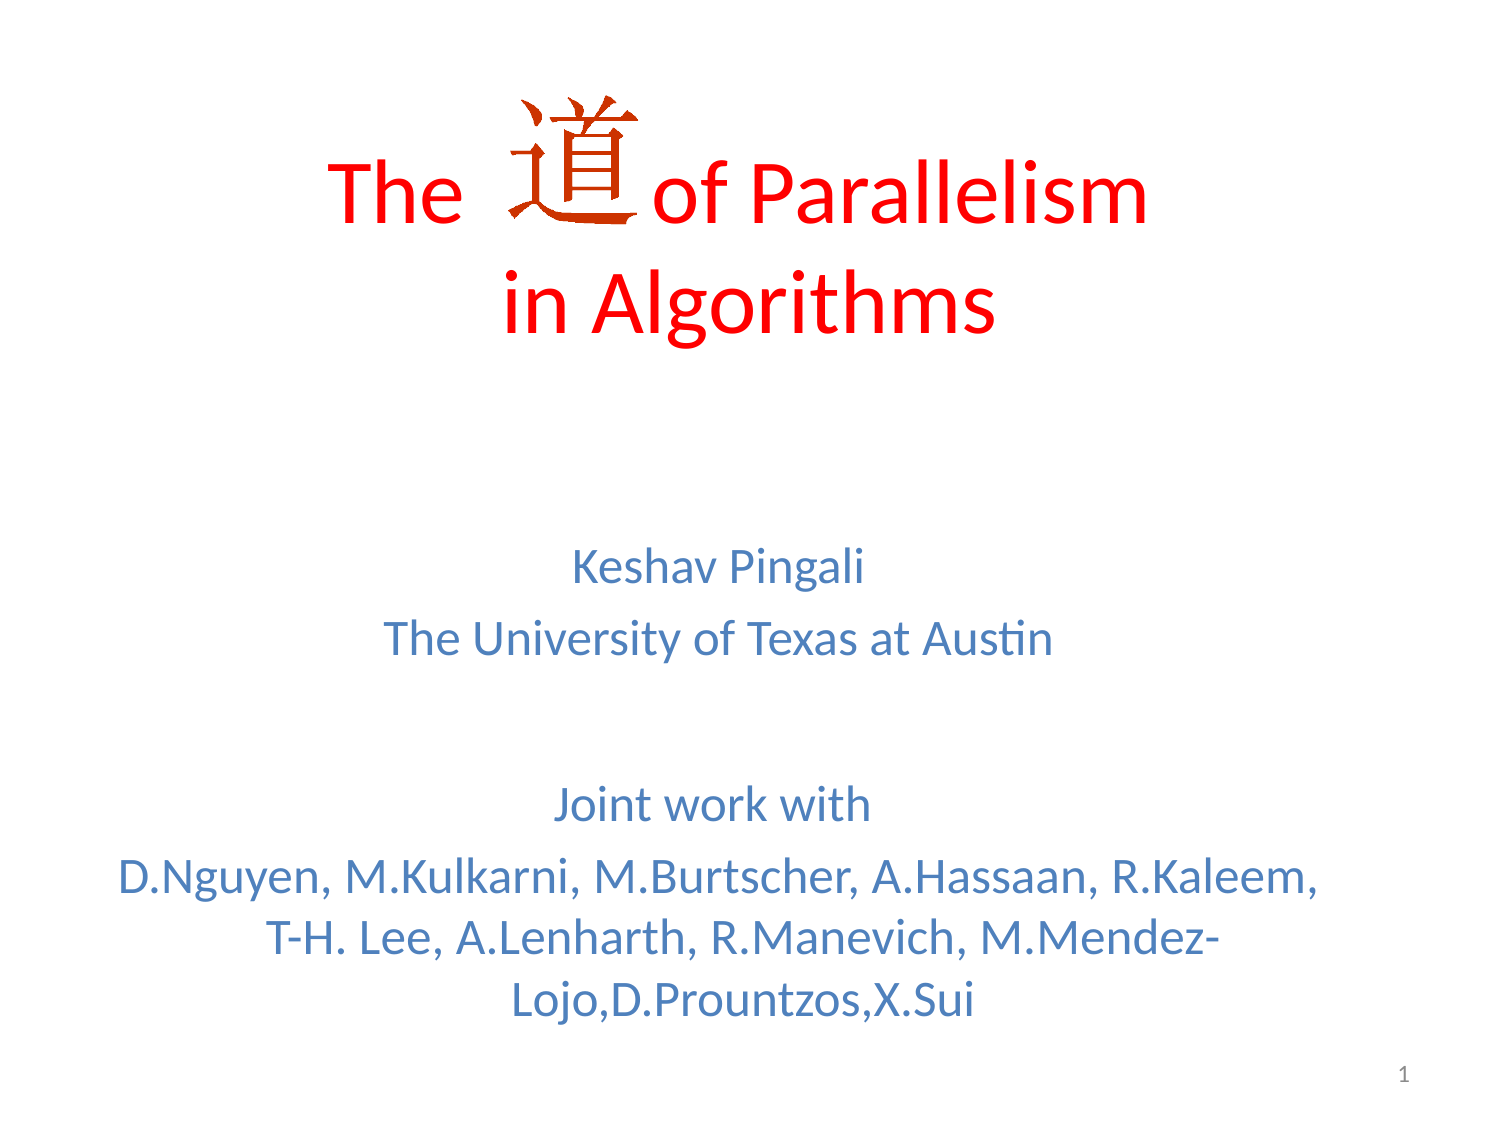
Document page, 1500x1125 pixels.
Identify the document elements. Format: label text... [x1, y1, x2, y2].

subtitle Keshav Pingali The University of Texas at Austin Joint work with D.Nguyen, M.Kulkarni, M.Burtscher, A.Hassaan, R.Kaleem, T-H. Lee, A.Lenharth, R.Manevich, M.Mendez-Lojo,D.Prountzos,X.Sui [87, 525, 1350, 1038]
title The of Parallelism in Algorithms [112, 121, 1388, 363]
slide_number 1 [1074, 1042, 1425, 1103]
picture [499, 87, 646, 234]
